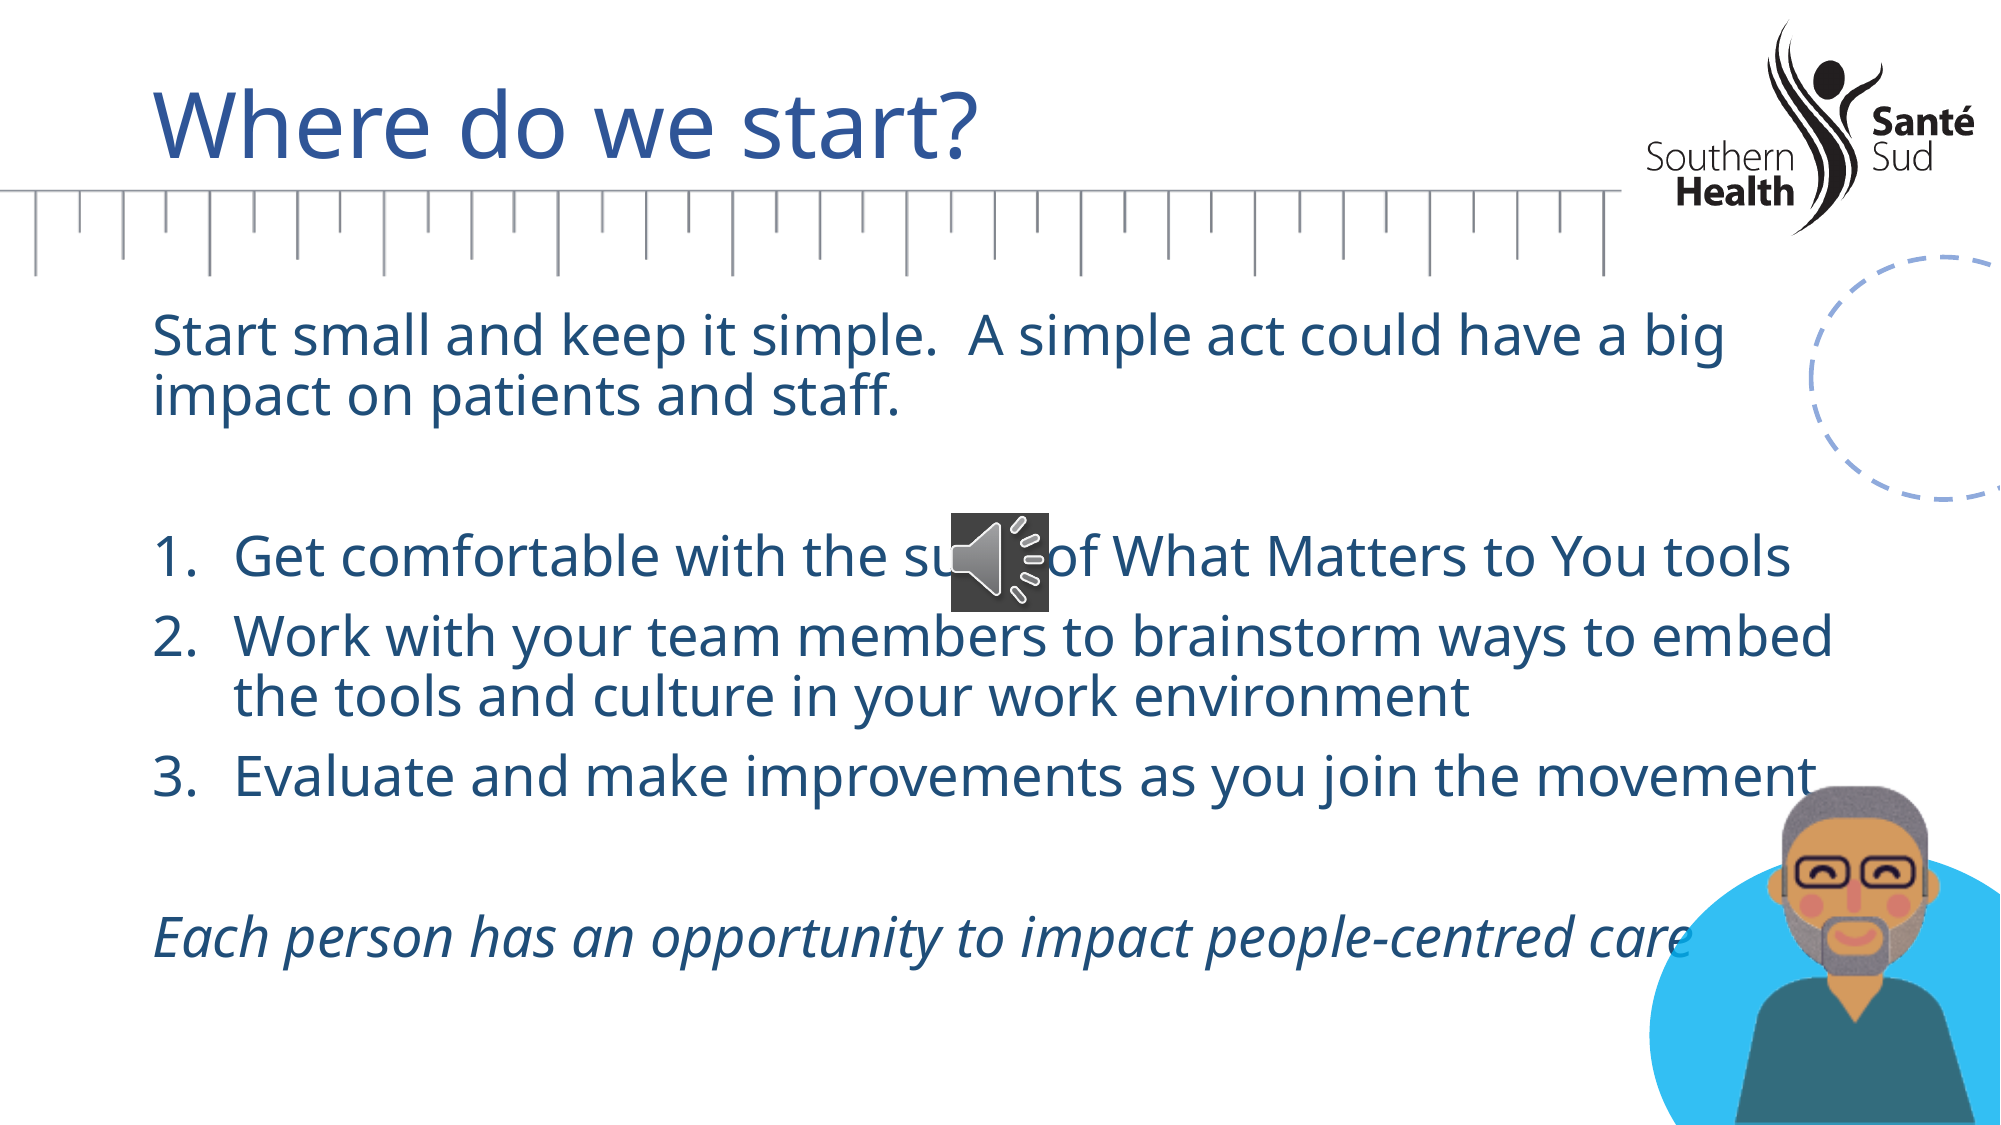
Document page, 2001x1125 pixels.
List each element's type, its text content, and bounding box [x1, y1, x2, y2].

text_box [1810, 256, 2000, 501]
picture [760, 0, 862, 1052]
text_box [1648, 904, 1711, 1125]
title Where do we start? [137, 20, 760, 189]
title Where do we start? [862, 20, 1863, 238]
list Start small and keep it simple. A simple act could have a big impact on patients and staff. Get comfortable with the suite of What Matters to You tools Work with your team members to brainstorm ways to embed the tools and culture in your work environment Evaluate and make improvements as you join the movement Each person has an opportunity to impact people-centred care [137, 299, 760, 1014]
picture [1647, 19, 1974, 236]
picture [1711, 715, 2000, 1125]
list Start small and keep it simple. A simple act could have a big impact on patients and staff. Get comfortable with the suite of What Matters to You tools Work with your team members to brainstorm ways to embed the tools and culture in your work environment Evaluate and make improvements as you join the movement Each person has an opportunity to impact people-centred care [862, 299, 1863, 1014]
picture [949, 512, 1050, 613]
